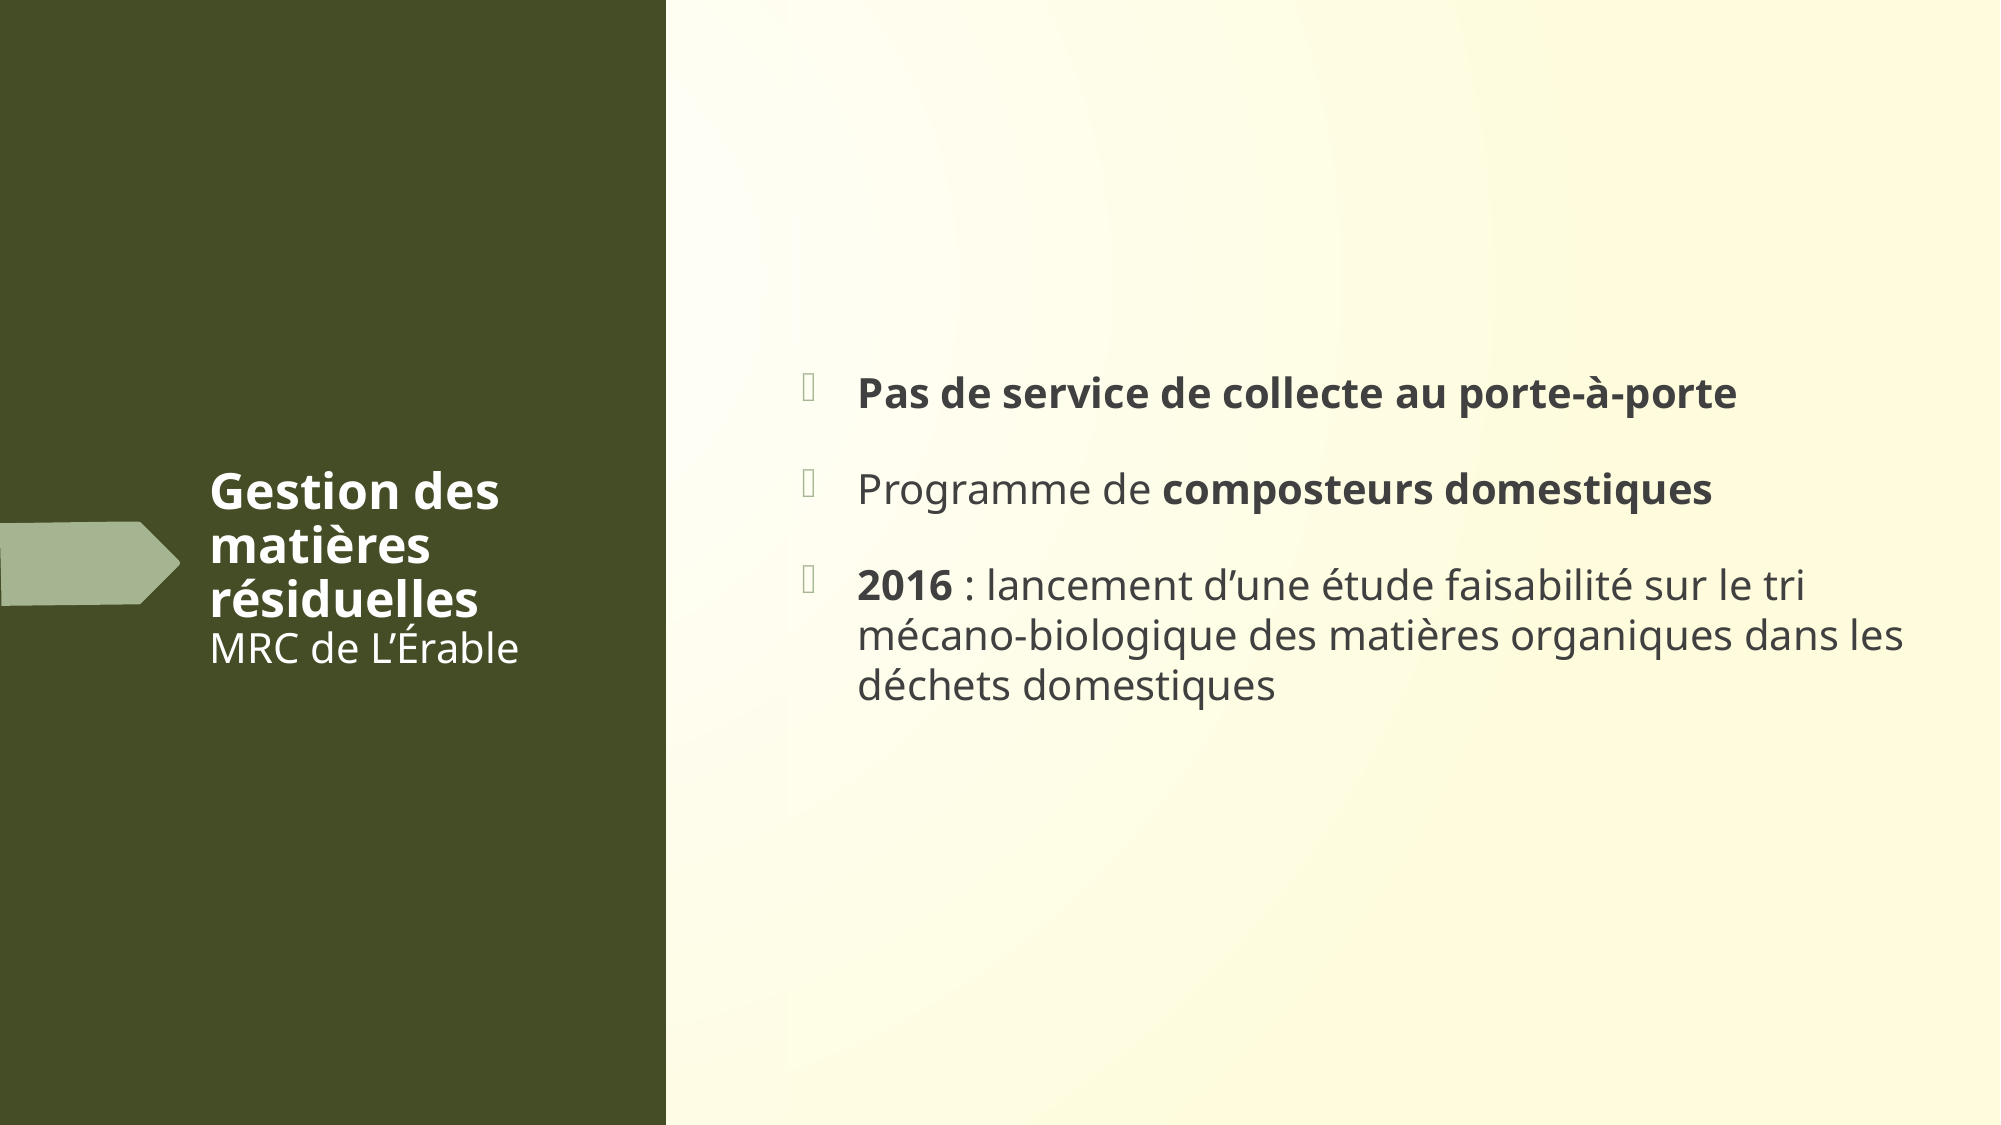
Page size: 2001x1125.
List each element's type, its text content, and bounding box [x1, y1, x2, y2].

text_box [0, 521, 181, 606]
text_box Pas de service de collecte au porte-à-porte Programme de composteurs domestiques 2016 : lancement d’une étude faisabilité sur le tri mécano-biologique des matières organiques dans les déchets domestiques [786, 359, 1963, 769]
text_box [785, 0, 2000, 1125]
title Gestion des matières résiduelles MRC de L’Érable [194, 458, 666, 754]
text_box [0, 0, 667, 1125]
